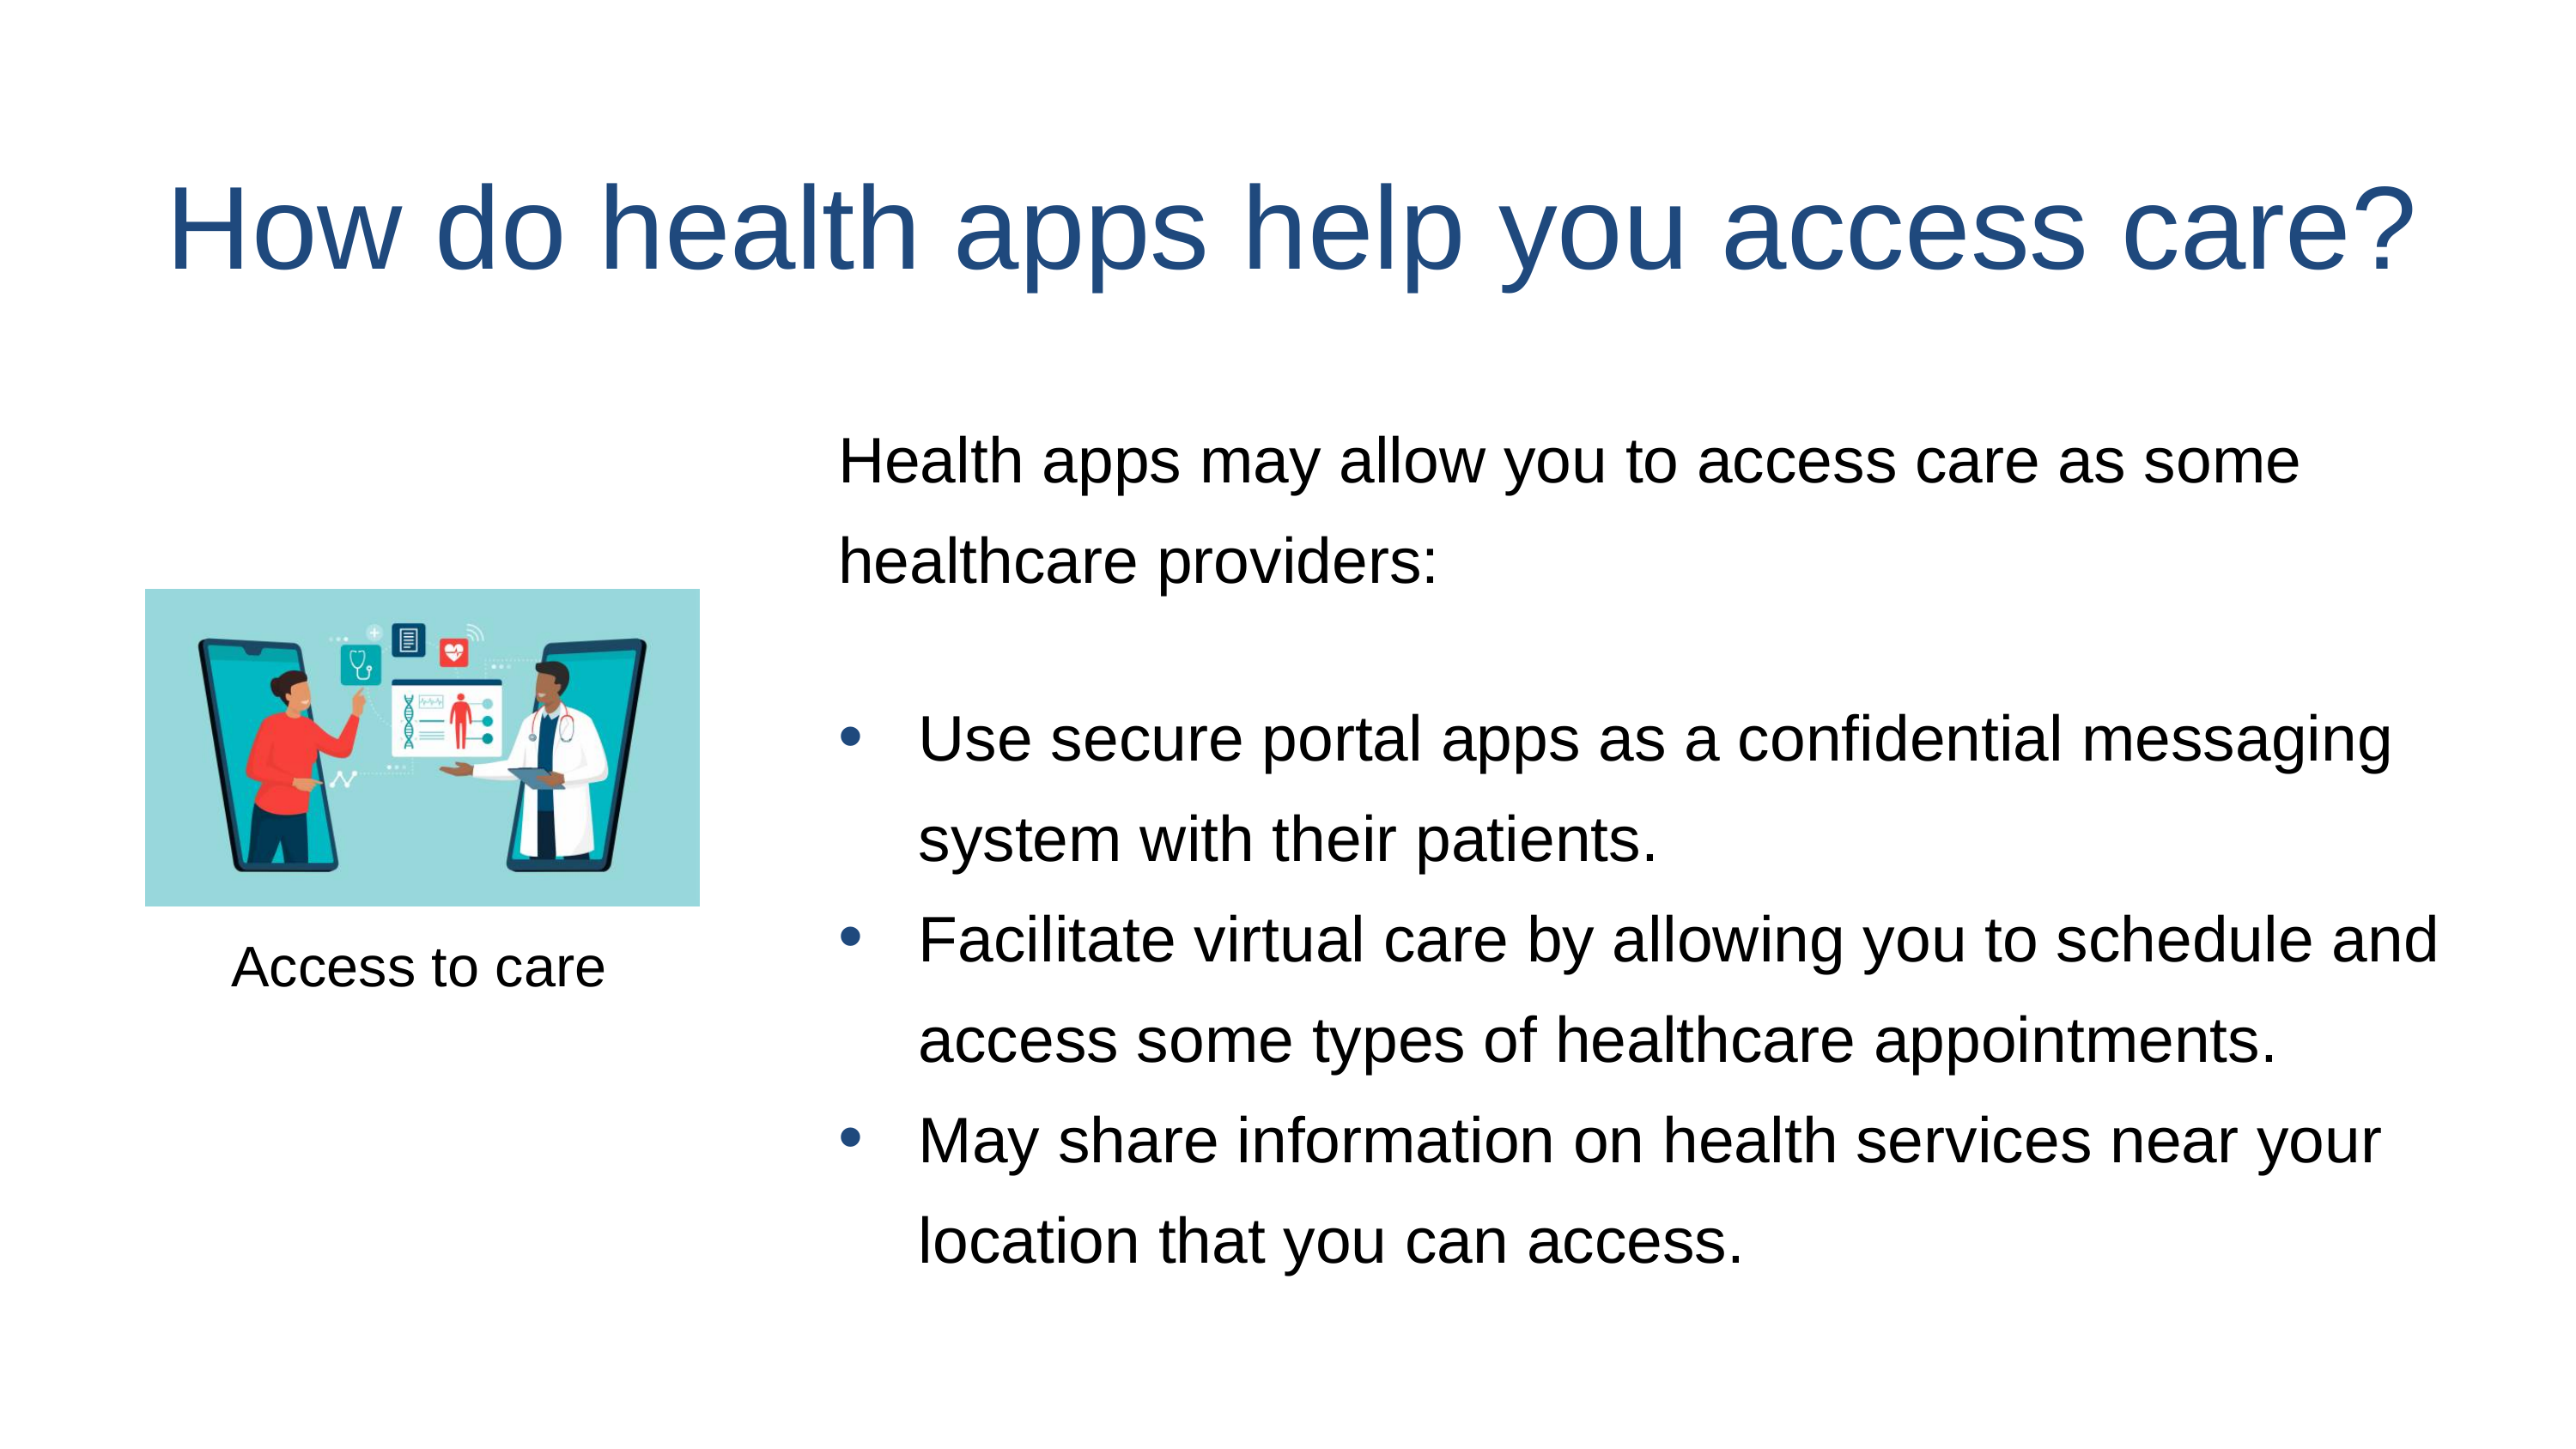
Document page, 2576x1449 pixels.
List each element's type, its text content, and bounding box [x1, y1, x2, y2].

text_box Health apps may allow you to access care as some healthcare providers: Use secure portal apps as a confidential messaging system with their patients. Facilitate virtual care by allowing you to schedule and access some types of healthcare appointments. May share information on health services near your location that you can access. [829, 395, 2477, 1340]
text_box Access to care [95, 923, 750, 1005]
picture [145, 589, 700, 906]
text_box How do health apps help you access care? [166, 136, 2439, 351]
